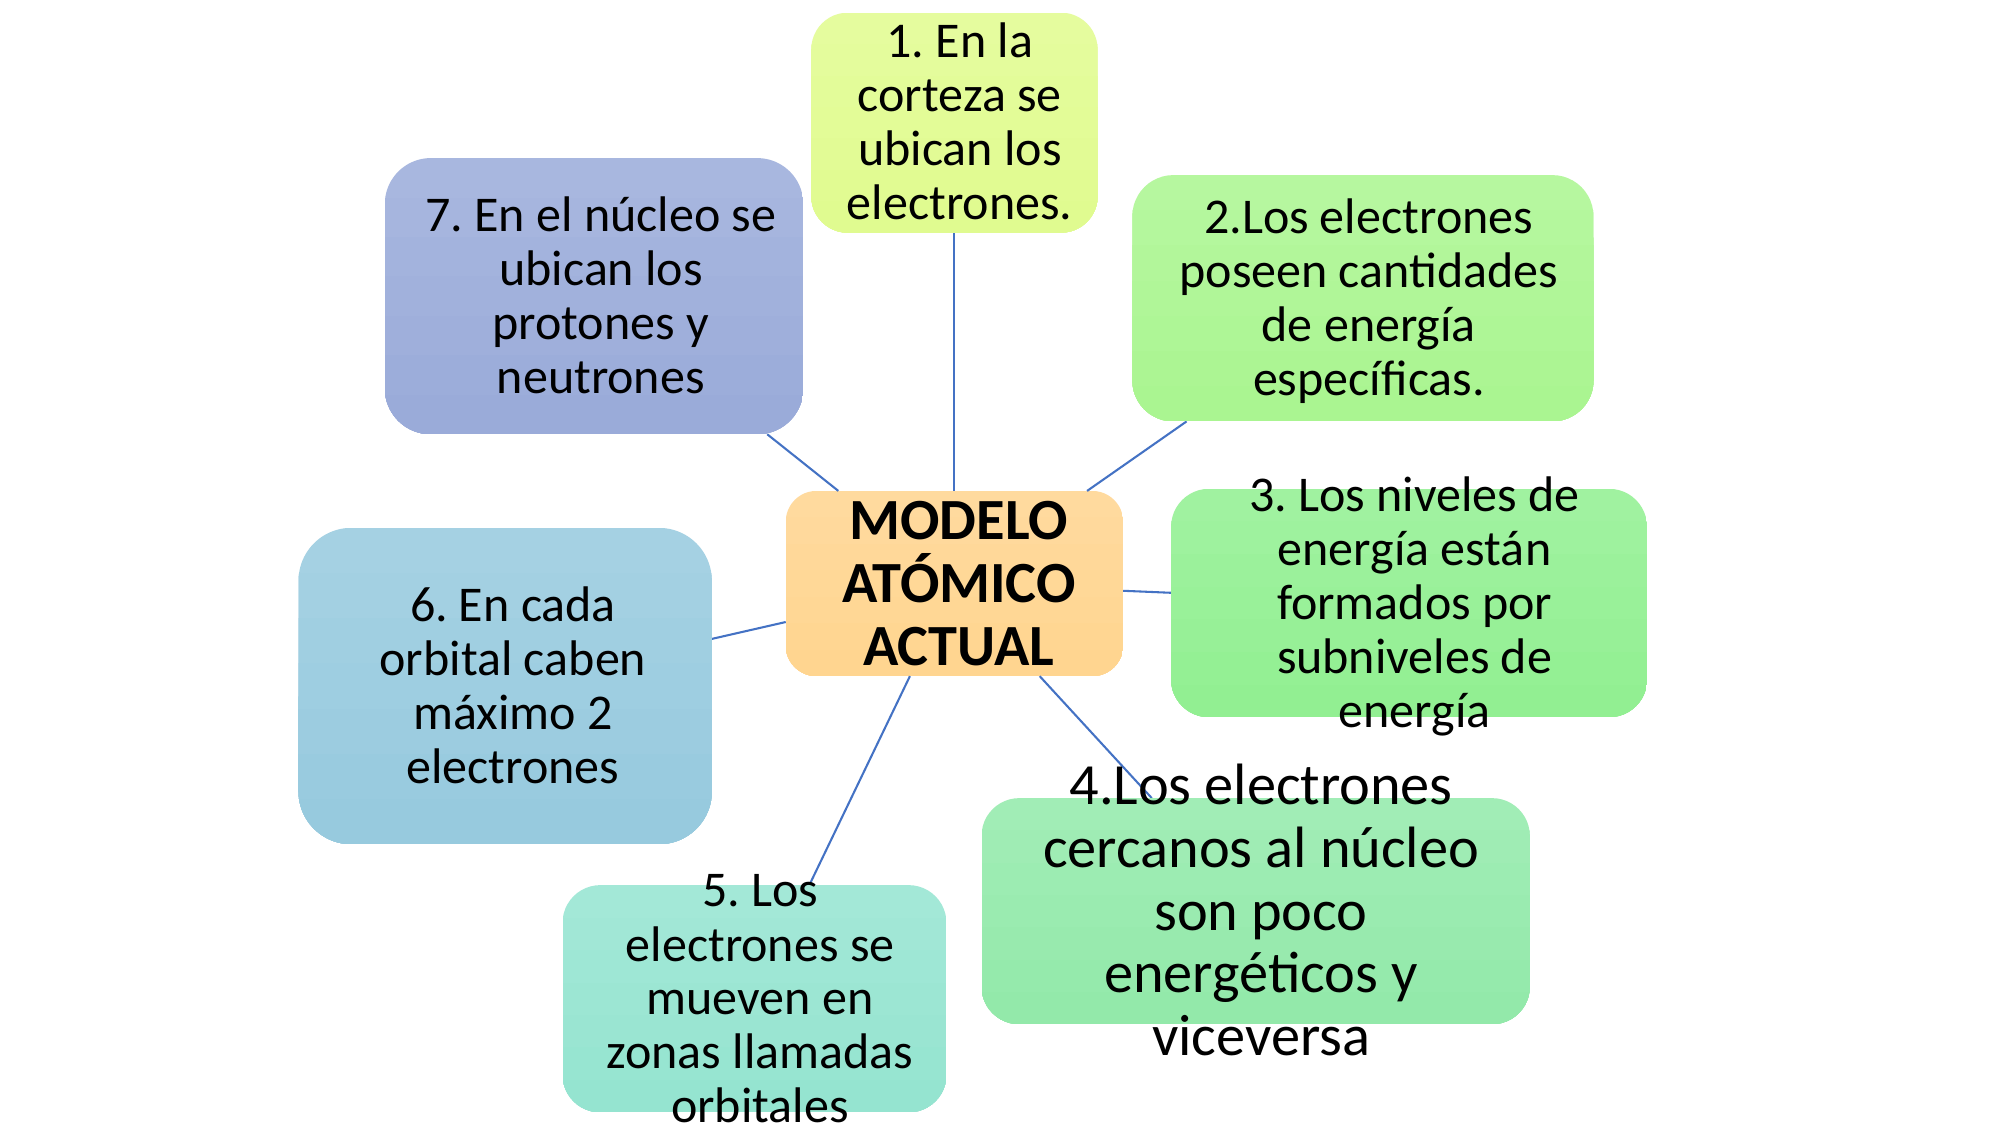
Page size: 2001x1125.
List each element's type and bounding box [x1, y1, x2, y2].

text_box [41, 0, 1900, 1125]
